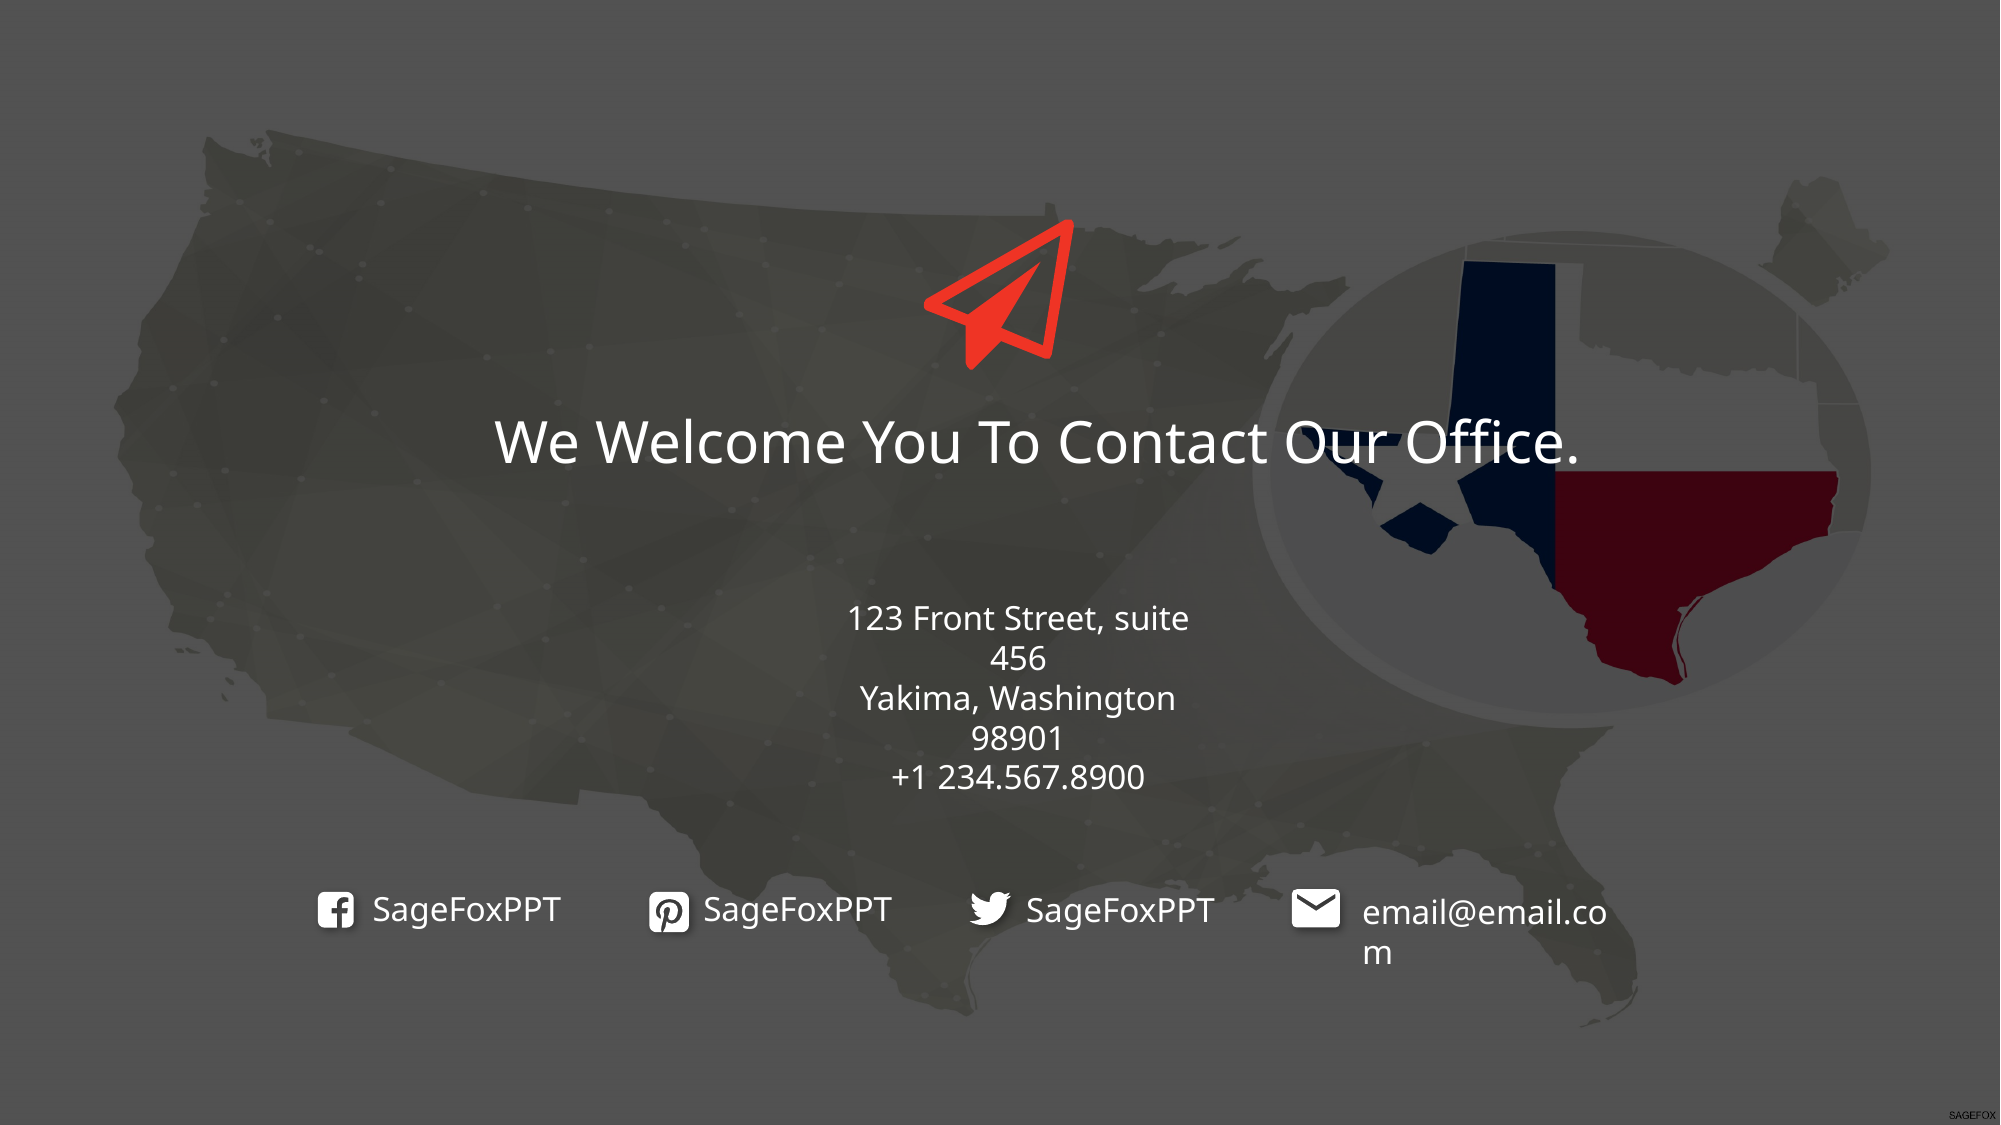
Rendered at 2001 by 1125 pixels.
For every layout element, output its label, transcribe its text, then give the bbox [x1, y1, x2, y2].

text_box [1291, 889, 1340, 928]
text_box SageFoxPPT [688, 880, 929, 936]
text_box SageFoxPPT [1011, 881, 1252, 937]
text_box [923, 219, 1074, 370]
text_box [317, 891, 354, 928]
text_box [969, 891, 1011, 926]
text_box [649, 891, 688, 933]
text_box We Welcome You To Contact Our Office. [477, 398, 1598, 483]
text_box email@email.com [1347, 884, 1649, 979]
picture [0, 0, 2001, 1125]
text_box SageFoxPPT [357, 880, 598, 936]
text_box 123 Front Street, suite 456 Yakima, Washington 98901 +1 234.567.8900 [808, 589, 1229, 804]
